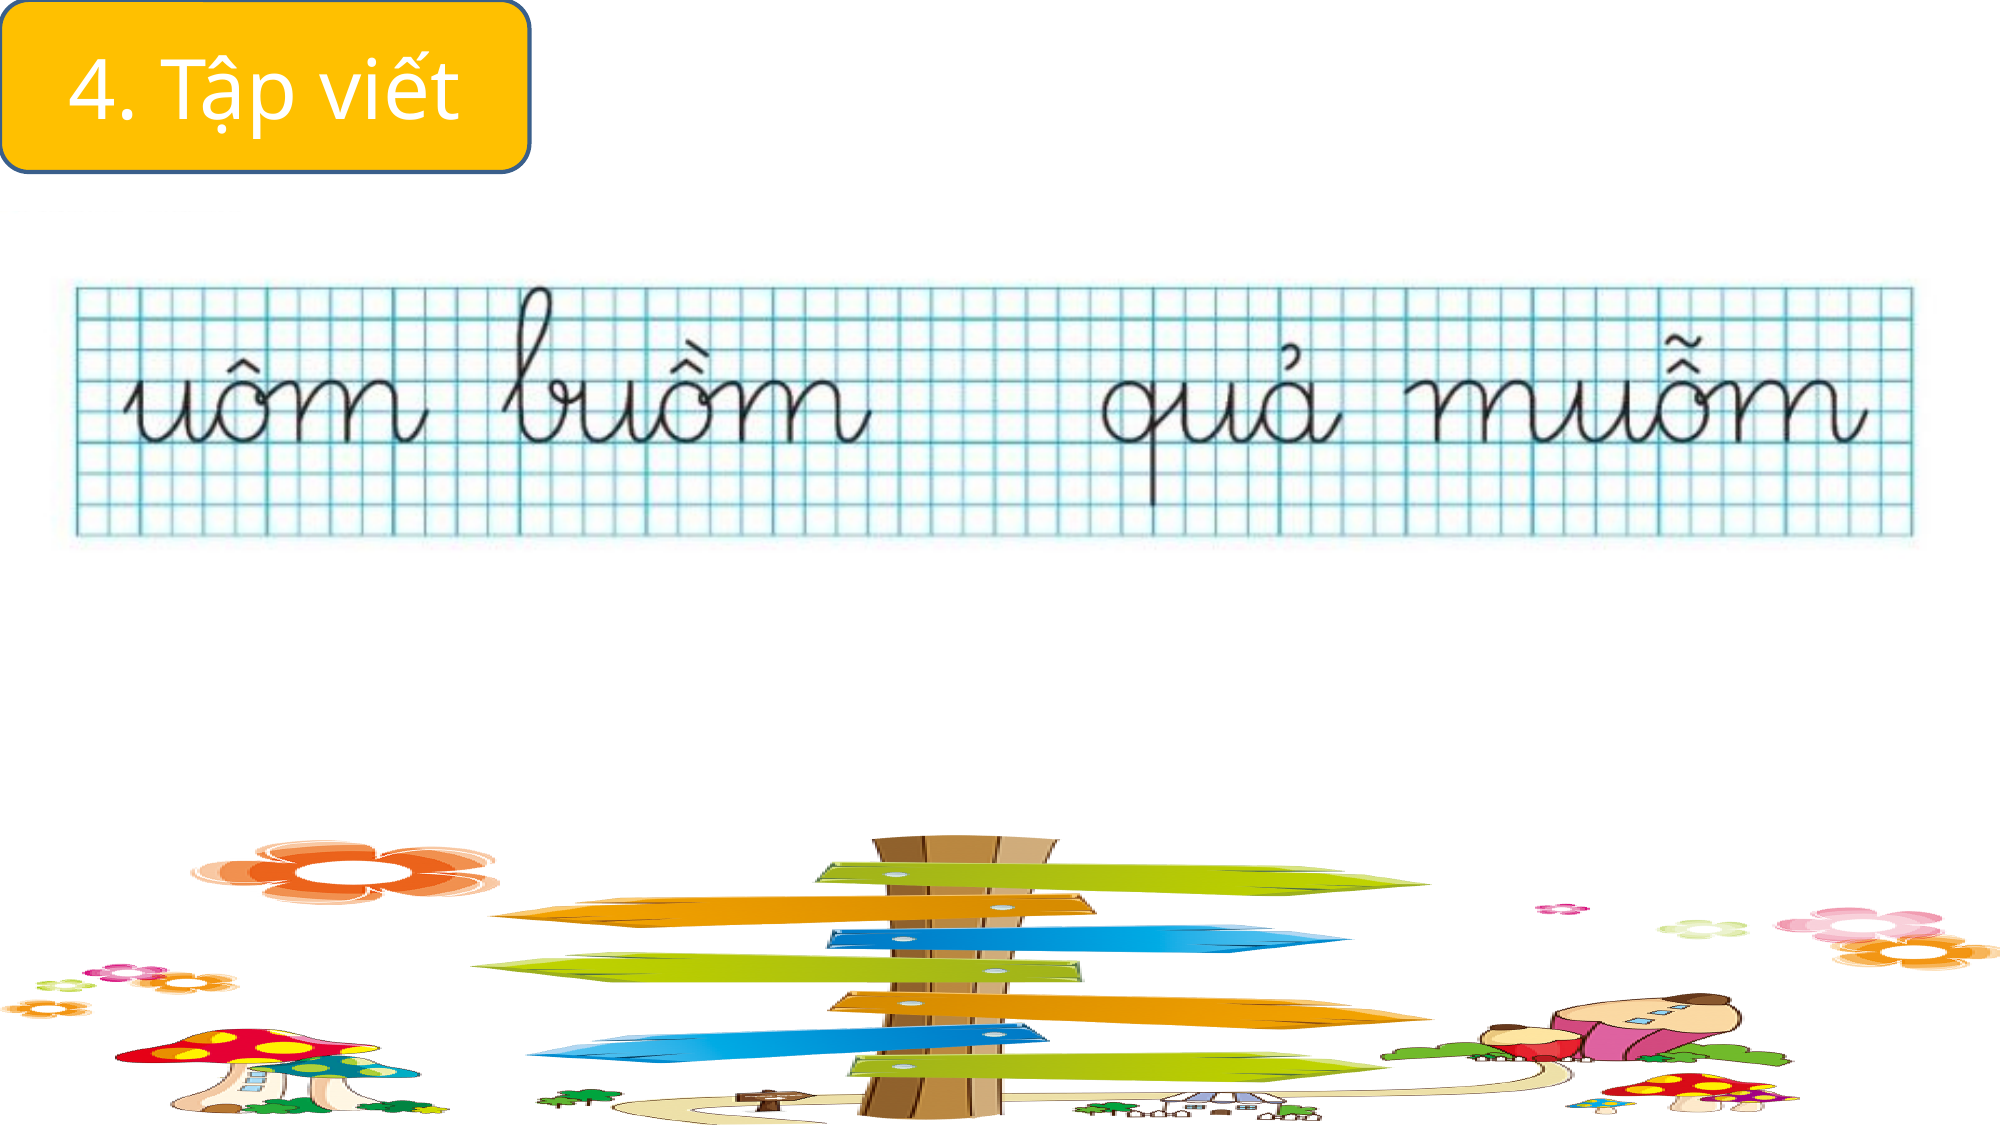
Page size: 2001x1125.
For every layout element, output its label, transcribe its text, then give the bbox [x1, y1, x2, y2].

picture [0, 210, 2000, 650]
text_box 4. Tập viết [0, 0, 532, 175]
picture [0, 763, 2000, 1125]
